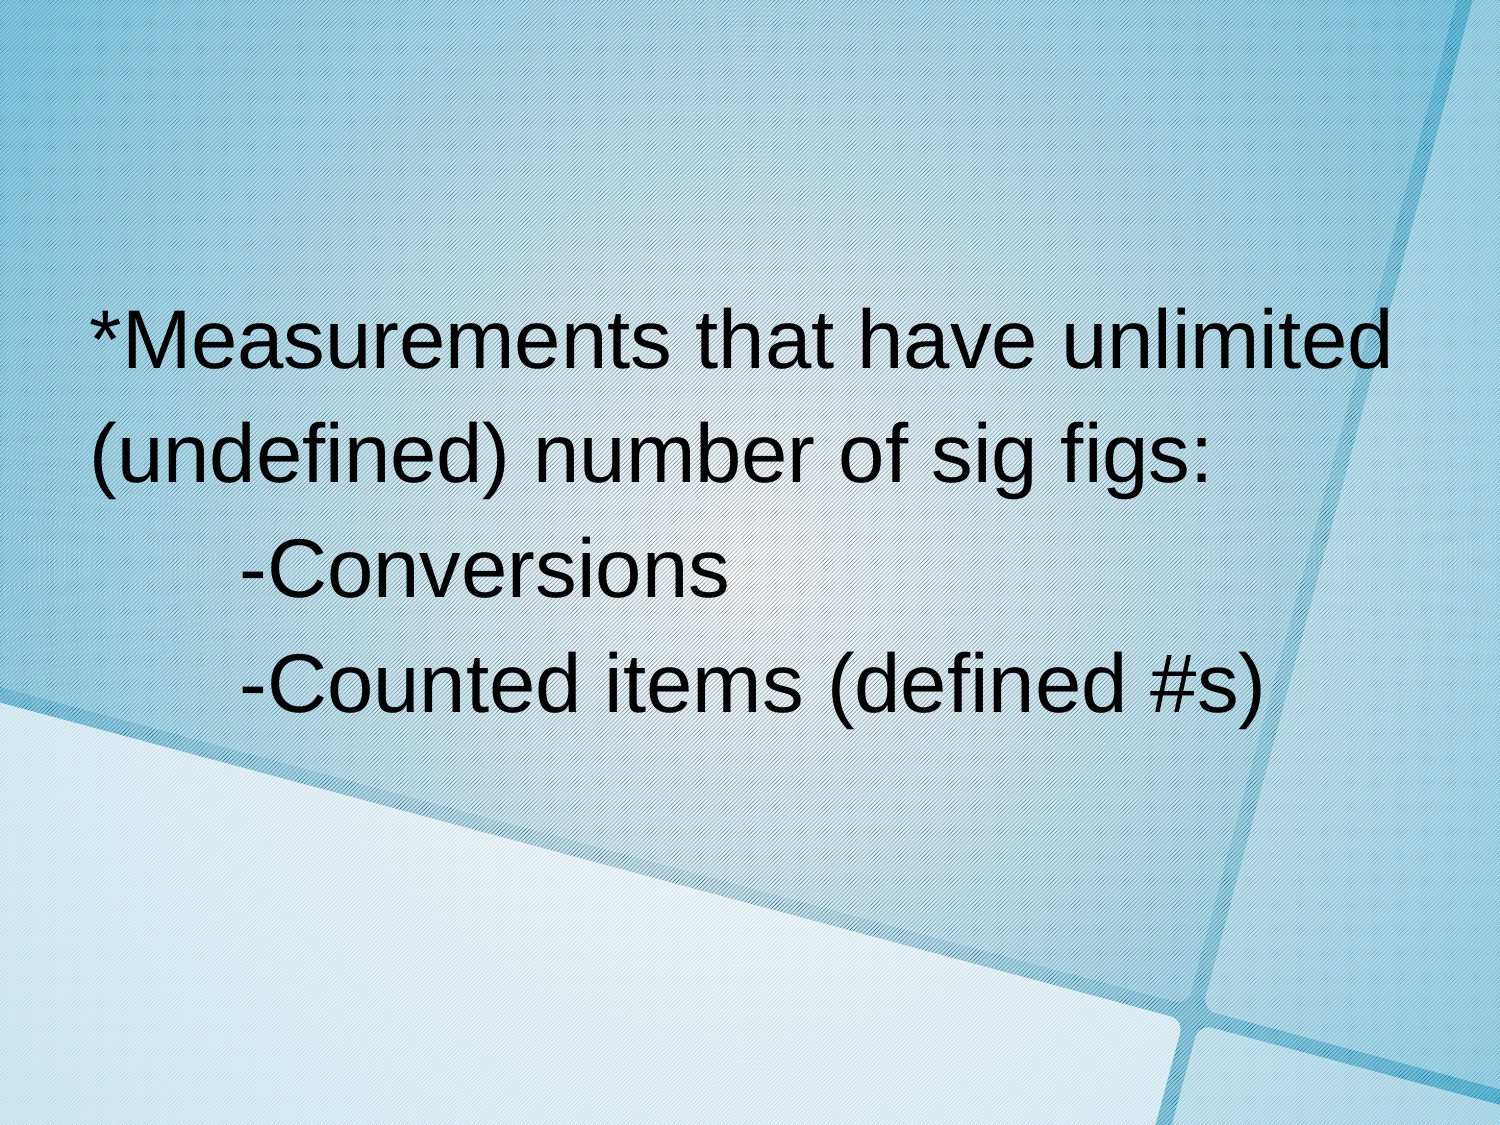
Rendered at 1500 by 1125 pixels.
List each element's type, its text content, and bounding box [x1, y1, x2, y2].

text_box *Measurements that have unlimited (undefined) number of sig figs: -Conversions -Counted items (defined #s) [74, 262, 1413, 737]
